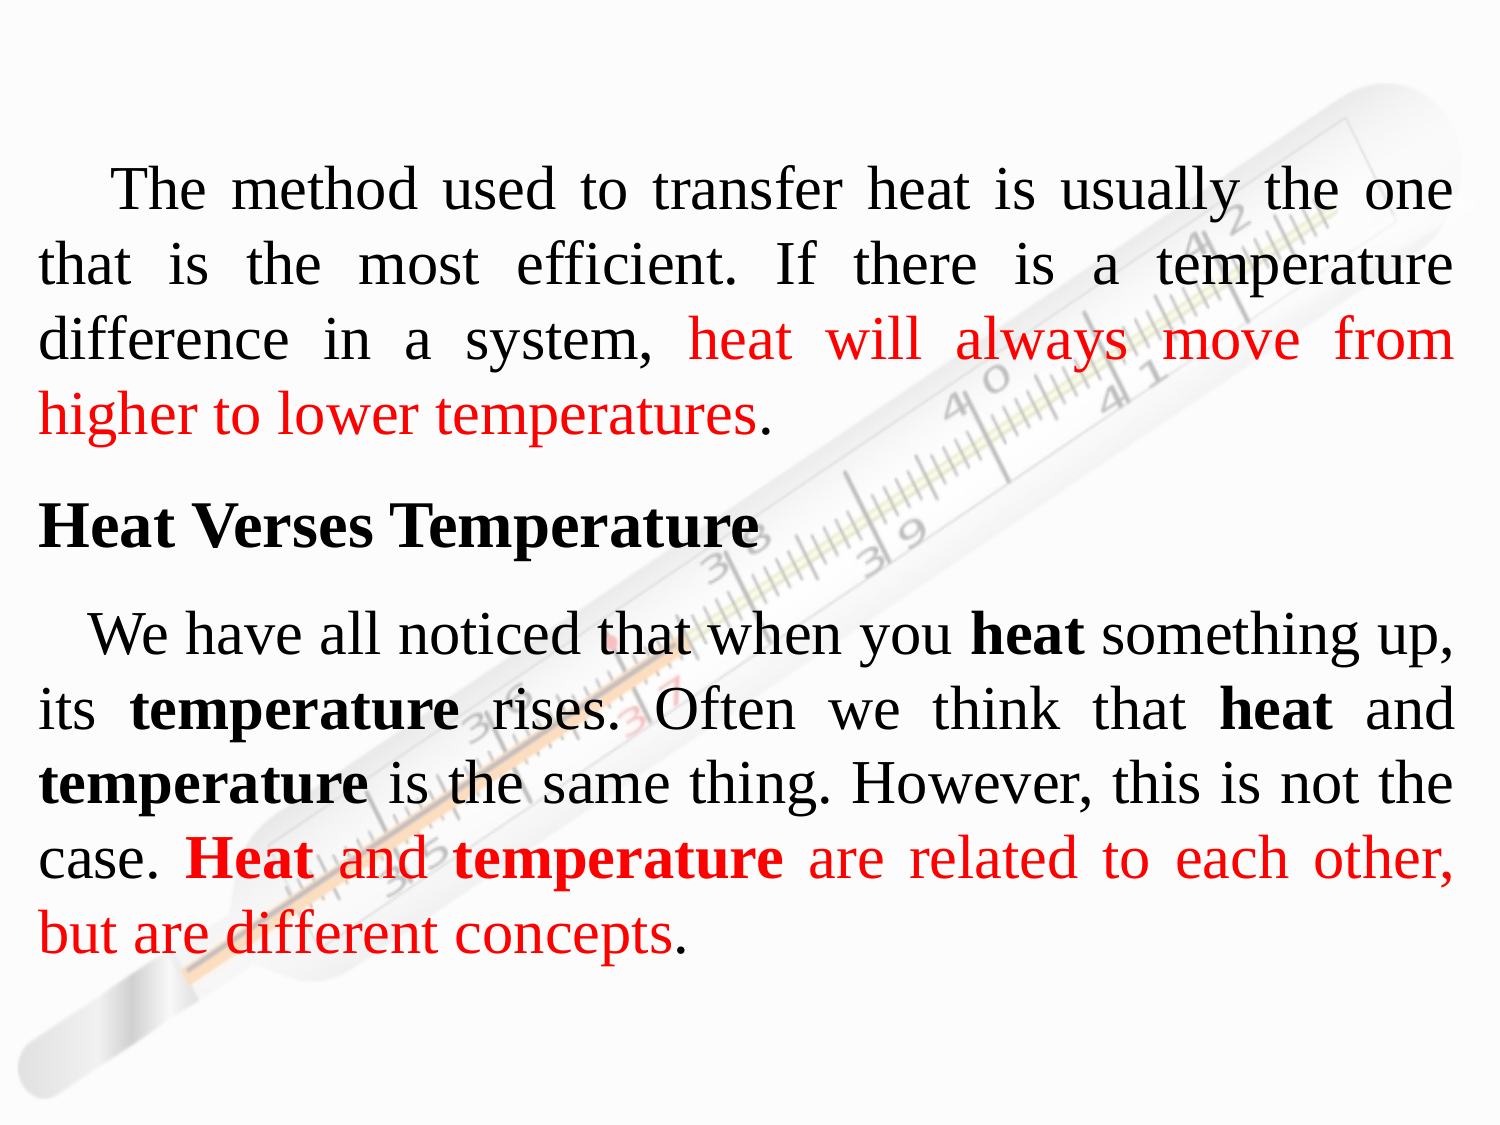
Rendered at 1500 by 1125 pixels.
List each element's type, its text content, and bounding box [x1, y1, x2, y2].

text_box The method used to transfer heat is usually the one that is the most efficient. If there is a temperature difference in a system, heat will always move from higher to lower temperatures. Heat Verses Temperature We have all noticed that when you heat something up, its temperature rises. Often we think that heat and temperature is the same thing. However, this is not the case. Heat and temperature are related to each other, but are different concepts. [23, 140, 1471, 974]
